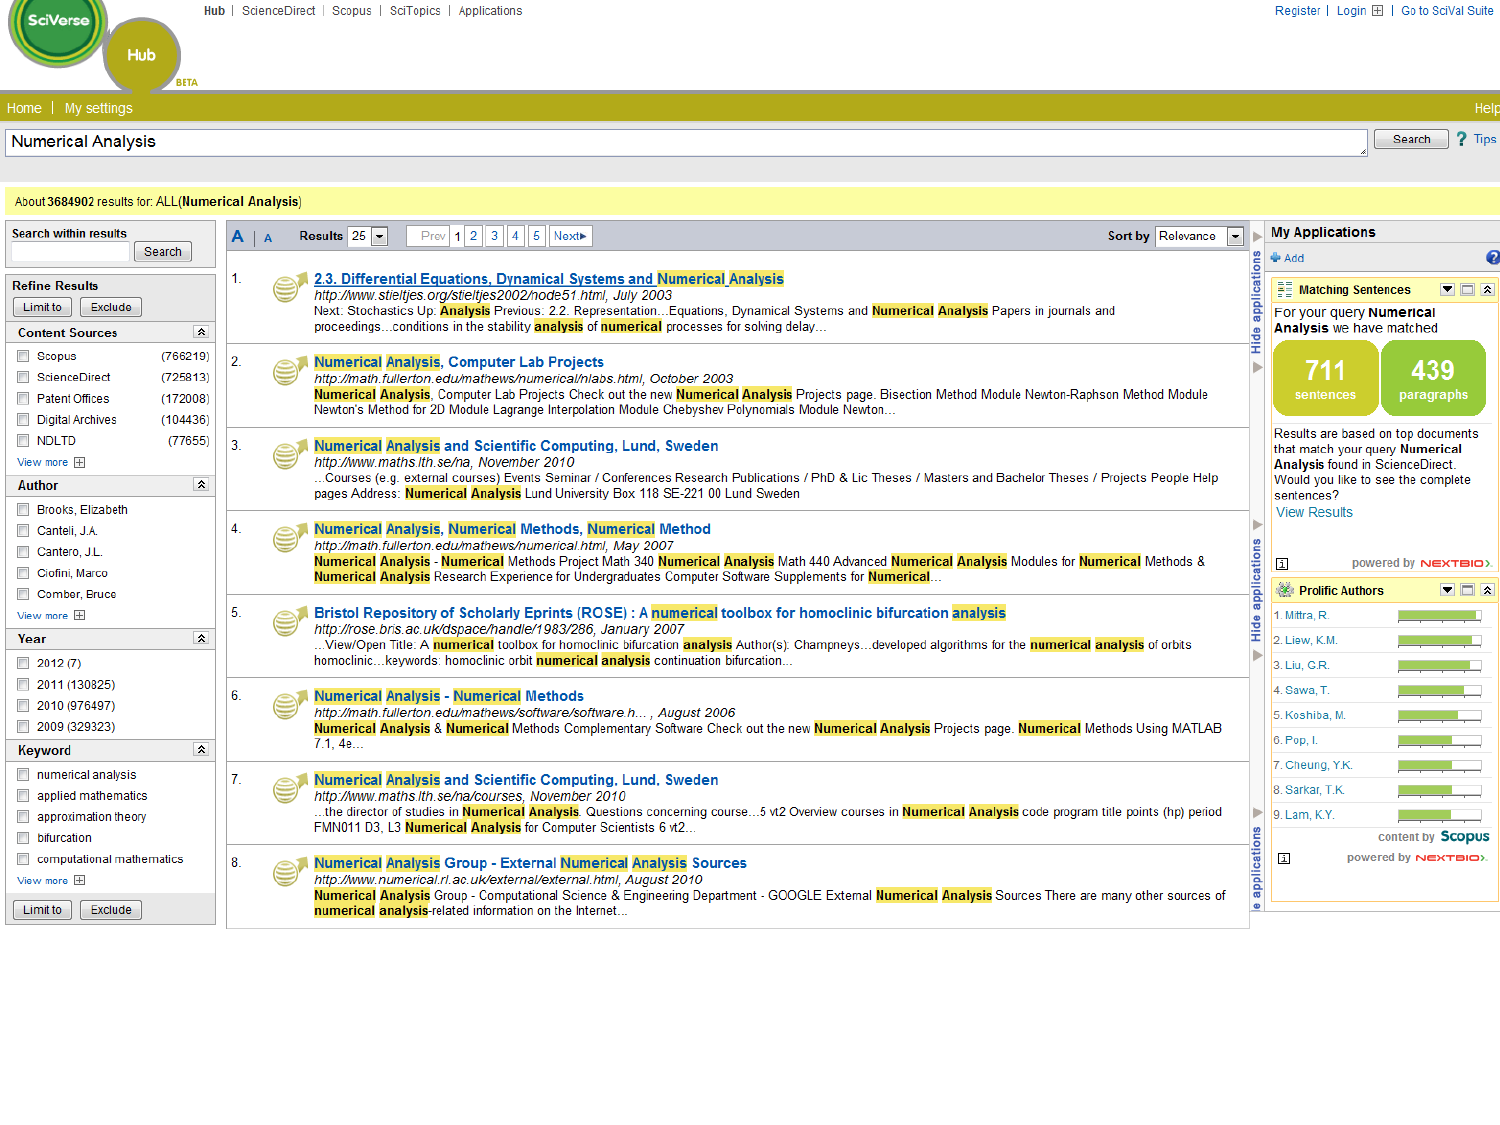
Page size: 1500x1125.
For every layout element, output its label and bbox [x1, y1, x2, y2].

picture [0, 0, 1500, 929]
